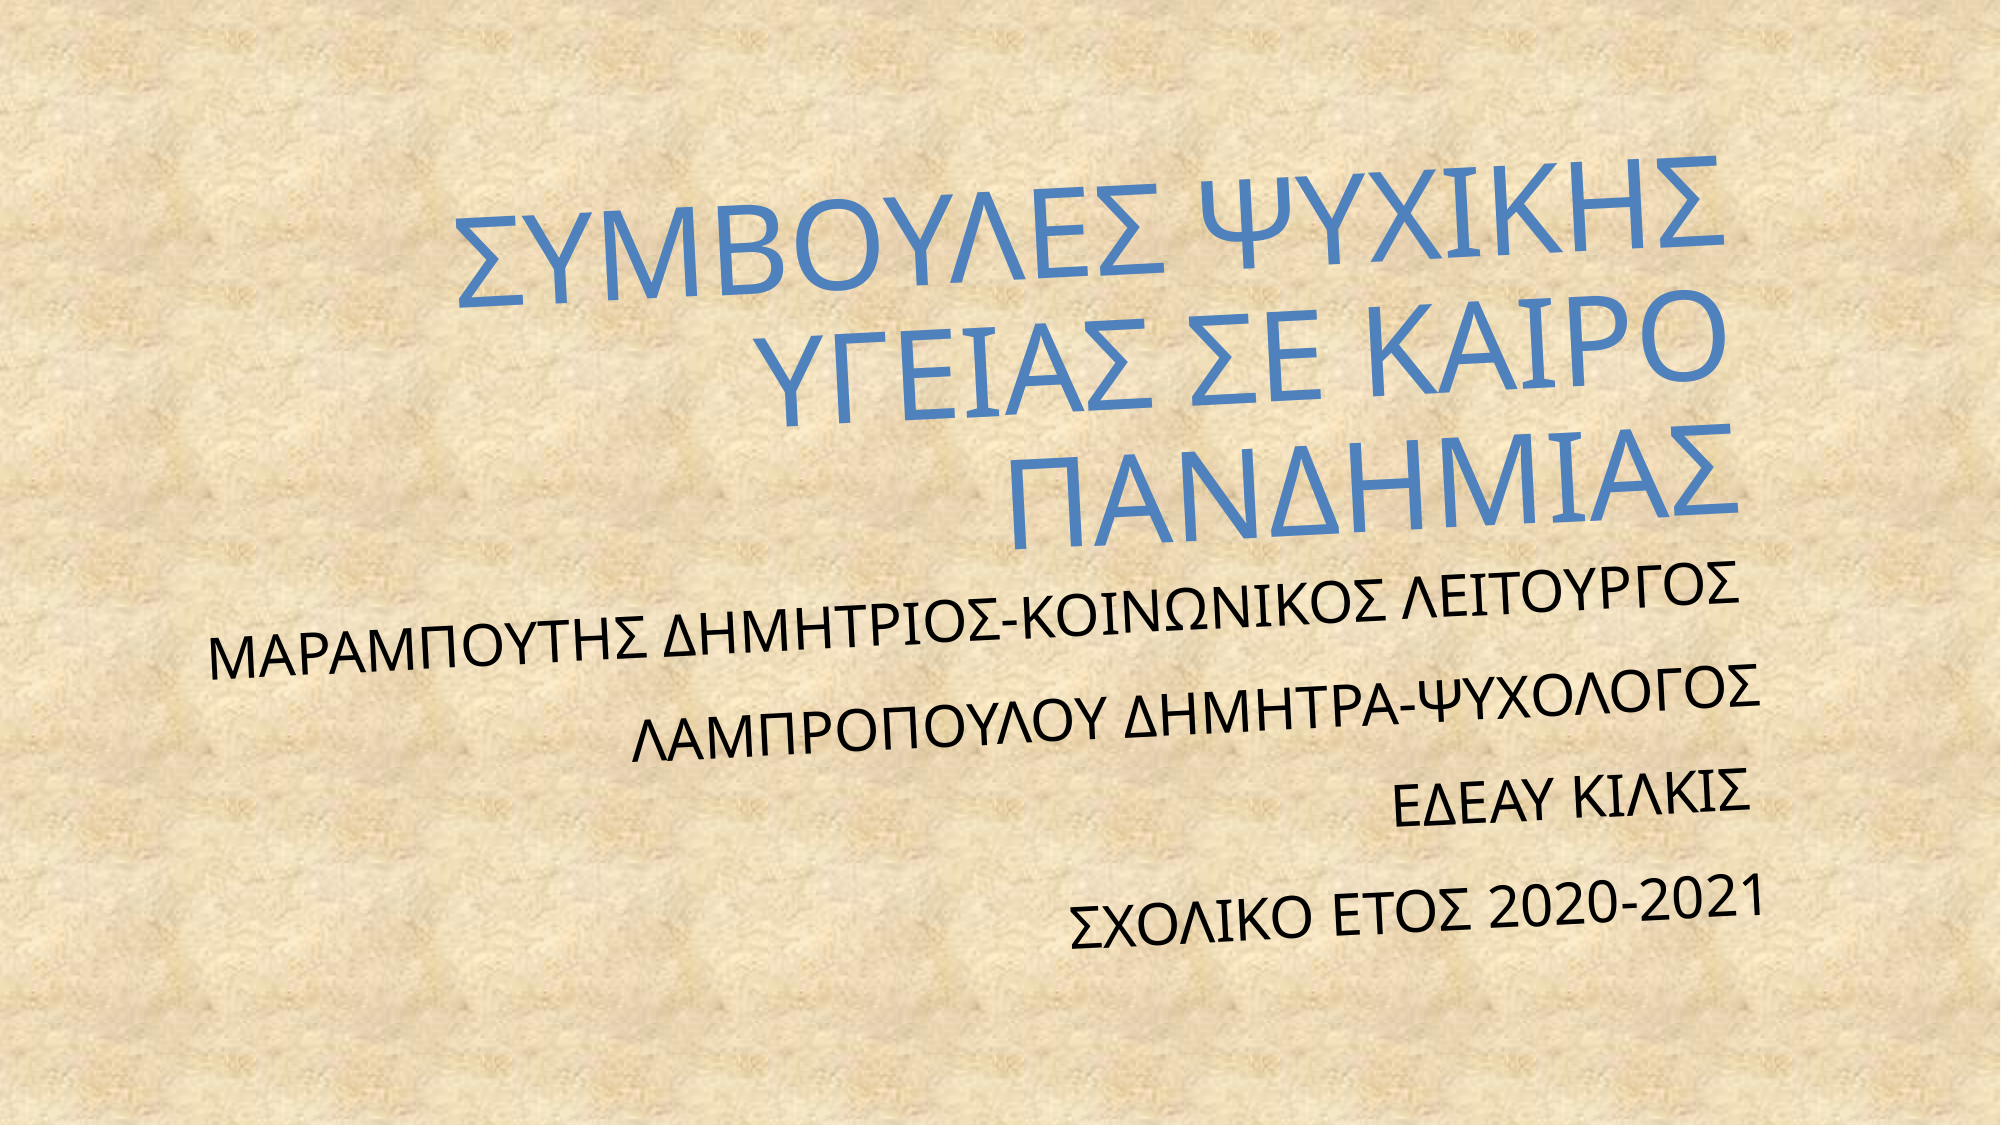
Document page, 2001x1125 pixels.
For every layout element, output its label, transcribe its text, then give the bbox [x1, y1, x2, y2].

title Συμβουλεσ ψυχικησ υγειασ σε καιρο πανδημιαΣ [12, 67, 1757, 636]
subtitle ΜΑΡΑΜΠΟΥΤΗΣ ΔημητριοΣ-κοινωνικοΣ λειτουργοΣ Λαμπροπουλου Δημητρα-ψυχολογοΣ ΕΔΕΑΥ ΚΙΛΚΙΣ ΣΧΟΛΙΚΟ ΕΤΟΣ 2020-2021 [159, 518, 1782, 888]
picture [0, 0, 2001, 1125]
